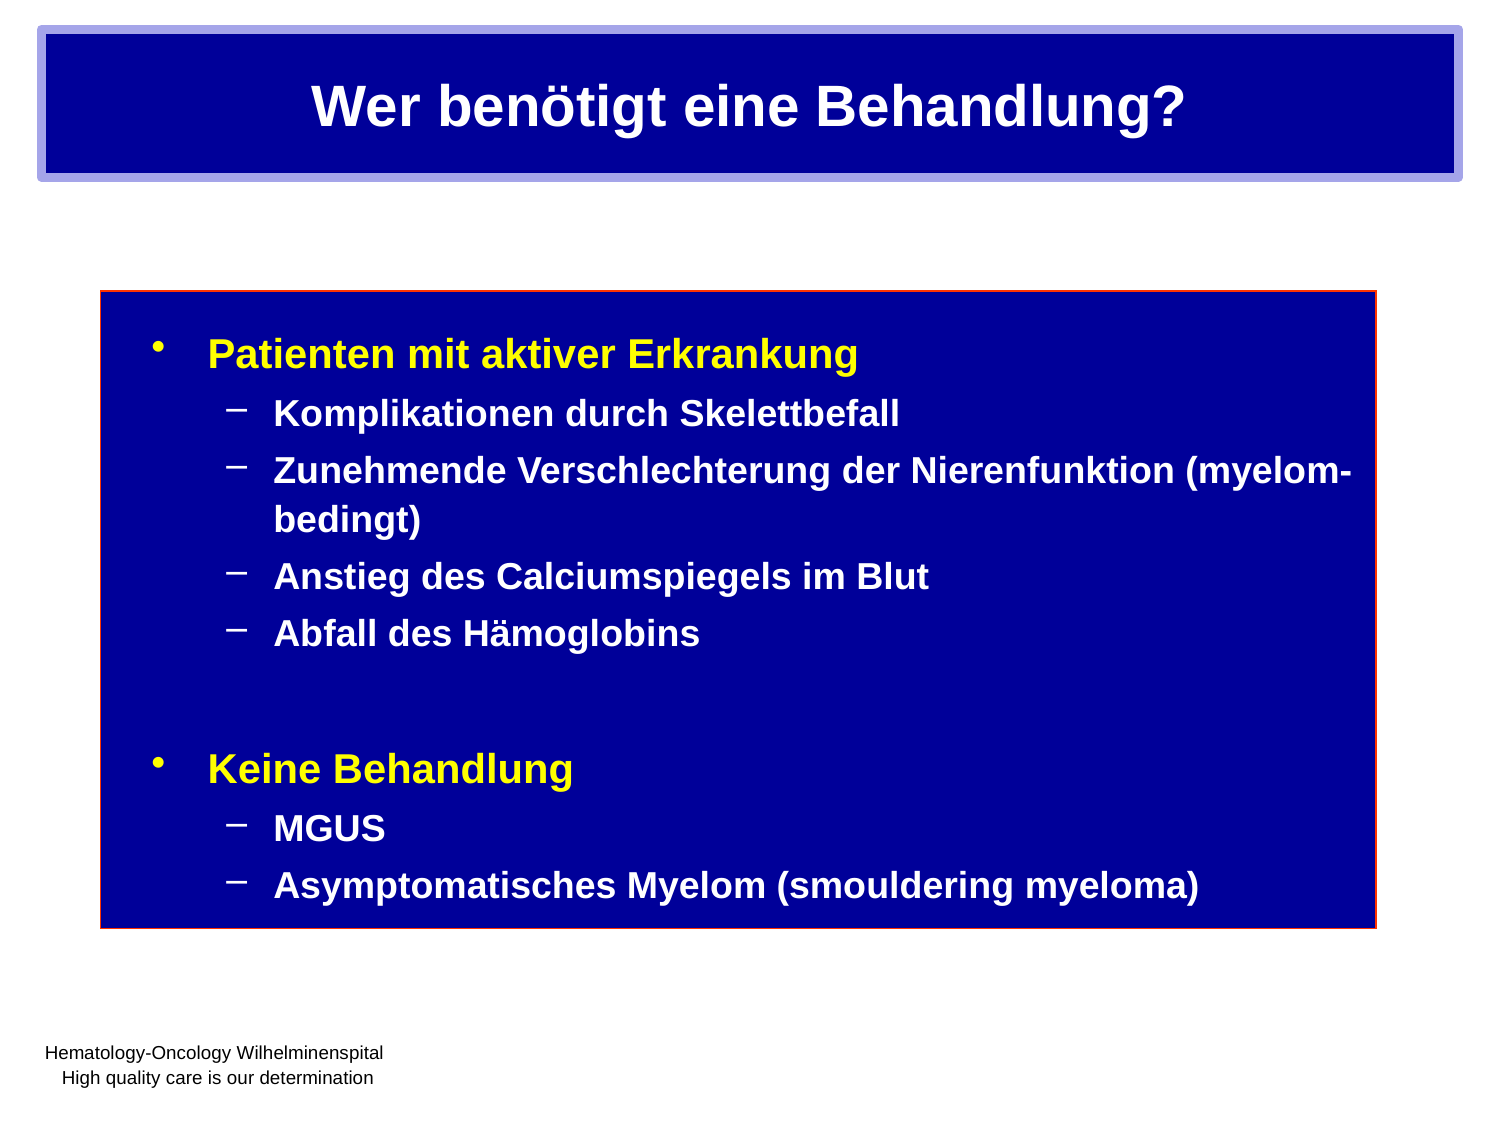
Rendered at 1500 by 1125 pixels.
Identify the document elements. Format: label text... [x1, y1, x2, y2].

title Wer benötigt eine Behandlung? [41, 29, 1459, 178]
text_box [100, 290, 1376, 929]
list Patienten mit aktiver Erkrankung Komplikationen durch Skelettbefall Zunehmende Verschlechterung der Nierenfunktion (myelom-bedingt) Anstieg des Calciumspiegels im Blut Abfall des Hämoglobins Keine Behandlung MGUS Asymptomatisches Myelom (smouldering myeloma) [136, 314, 1412, 990]
